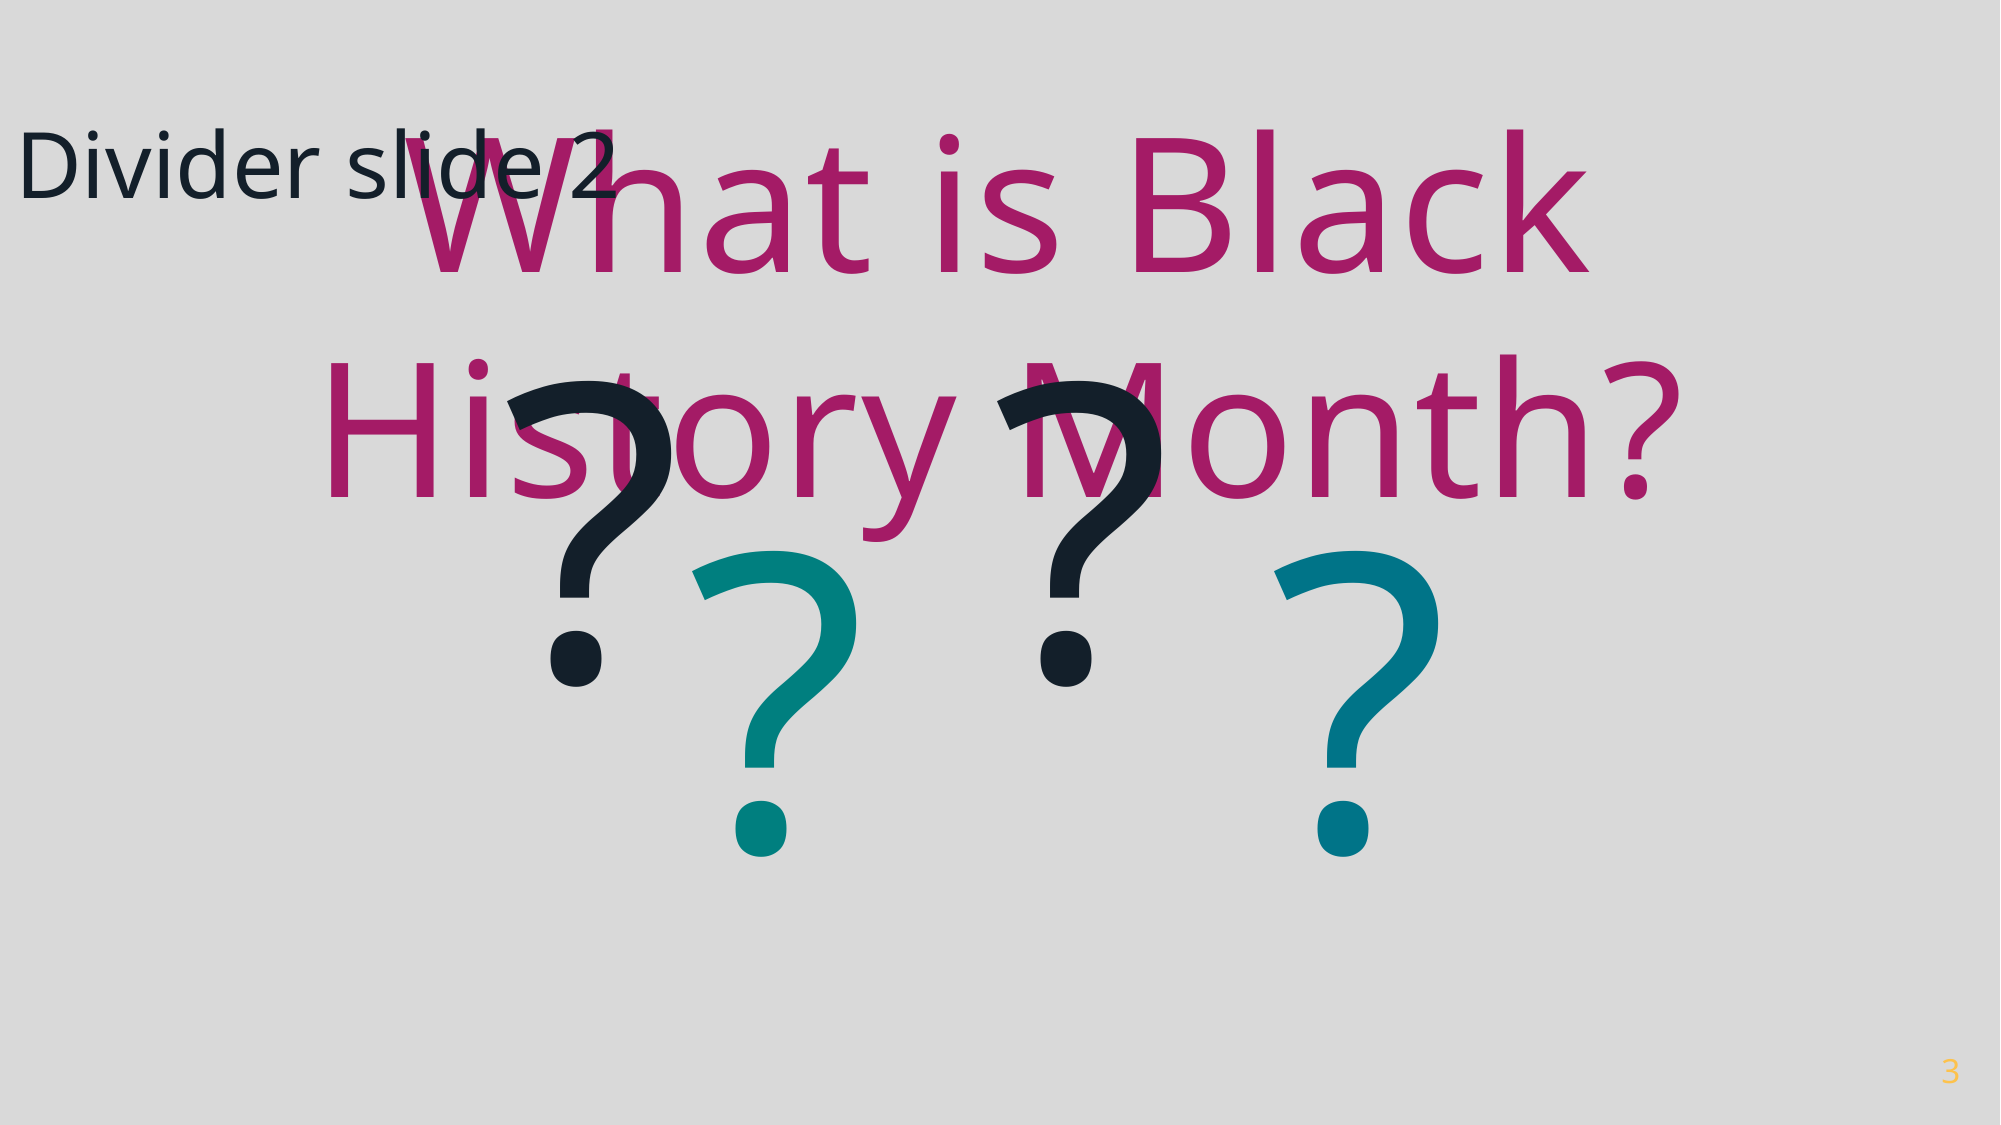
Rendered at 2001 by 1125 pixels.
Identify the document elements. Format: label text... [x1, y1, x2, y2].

title Divider slide 2 [0, 59, 1725, 278]
text_box ? [924, 267, 1241, 801]
text_box ? [619, 436, 936, 971]
list What is Black History Month? [751, 278, 924, 436]
text_box ? [1201, 436, 1518, 971]
list What is Black History Month? [1241, 85, 1919, 619]
list What is Black History Month? [81, 278, 435, 619]
text_box ? [435, 267, 751, 801]
